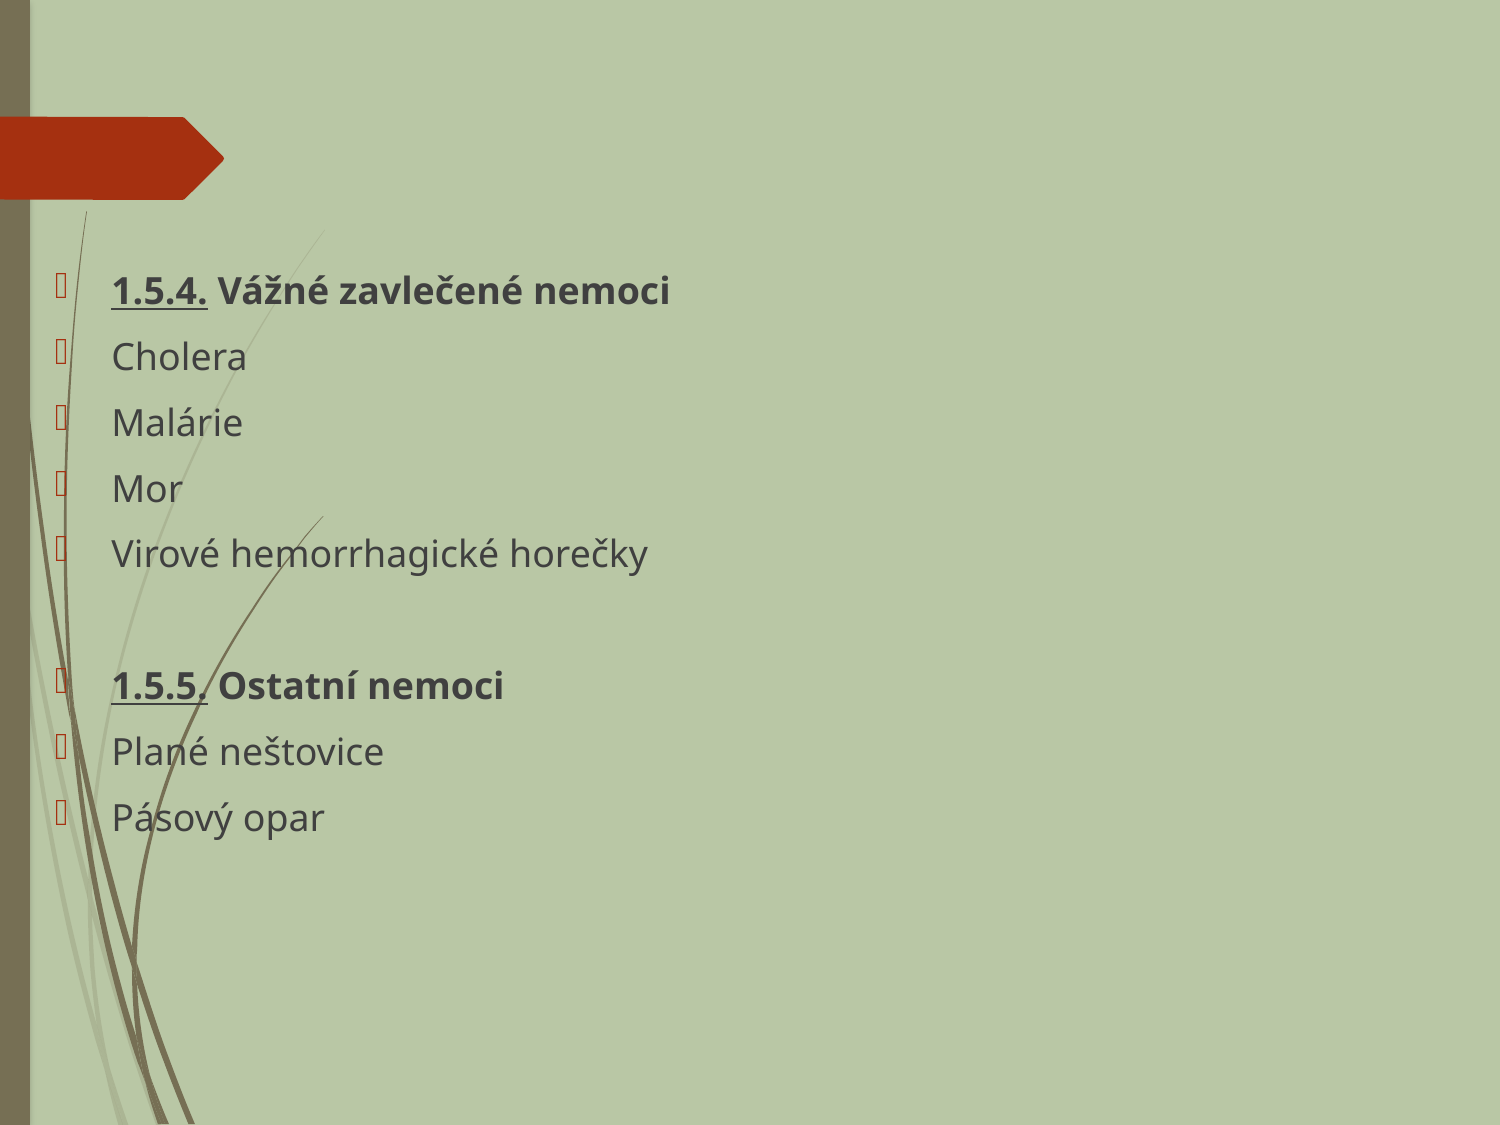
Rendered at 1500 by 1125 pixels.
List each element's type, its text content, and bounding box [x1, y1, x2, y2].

list 1.5.4. Vážné zavlečené nemoci Cholera Malárie Mor Virové hemorrhagické horečky 1.5.5. Ostatní nemoci Plané neštovice Pásový opar [39, 259, 1400, 1025]
